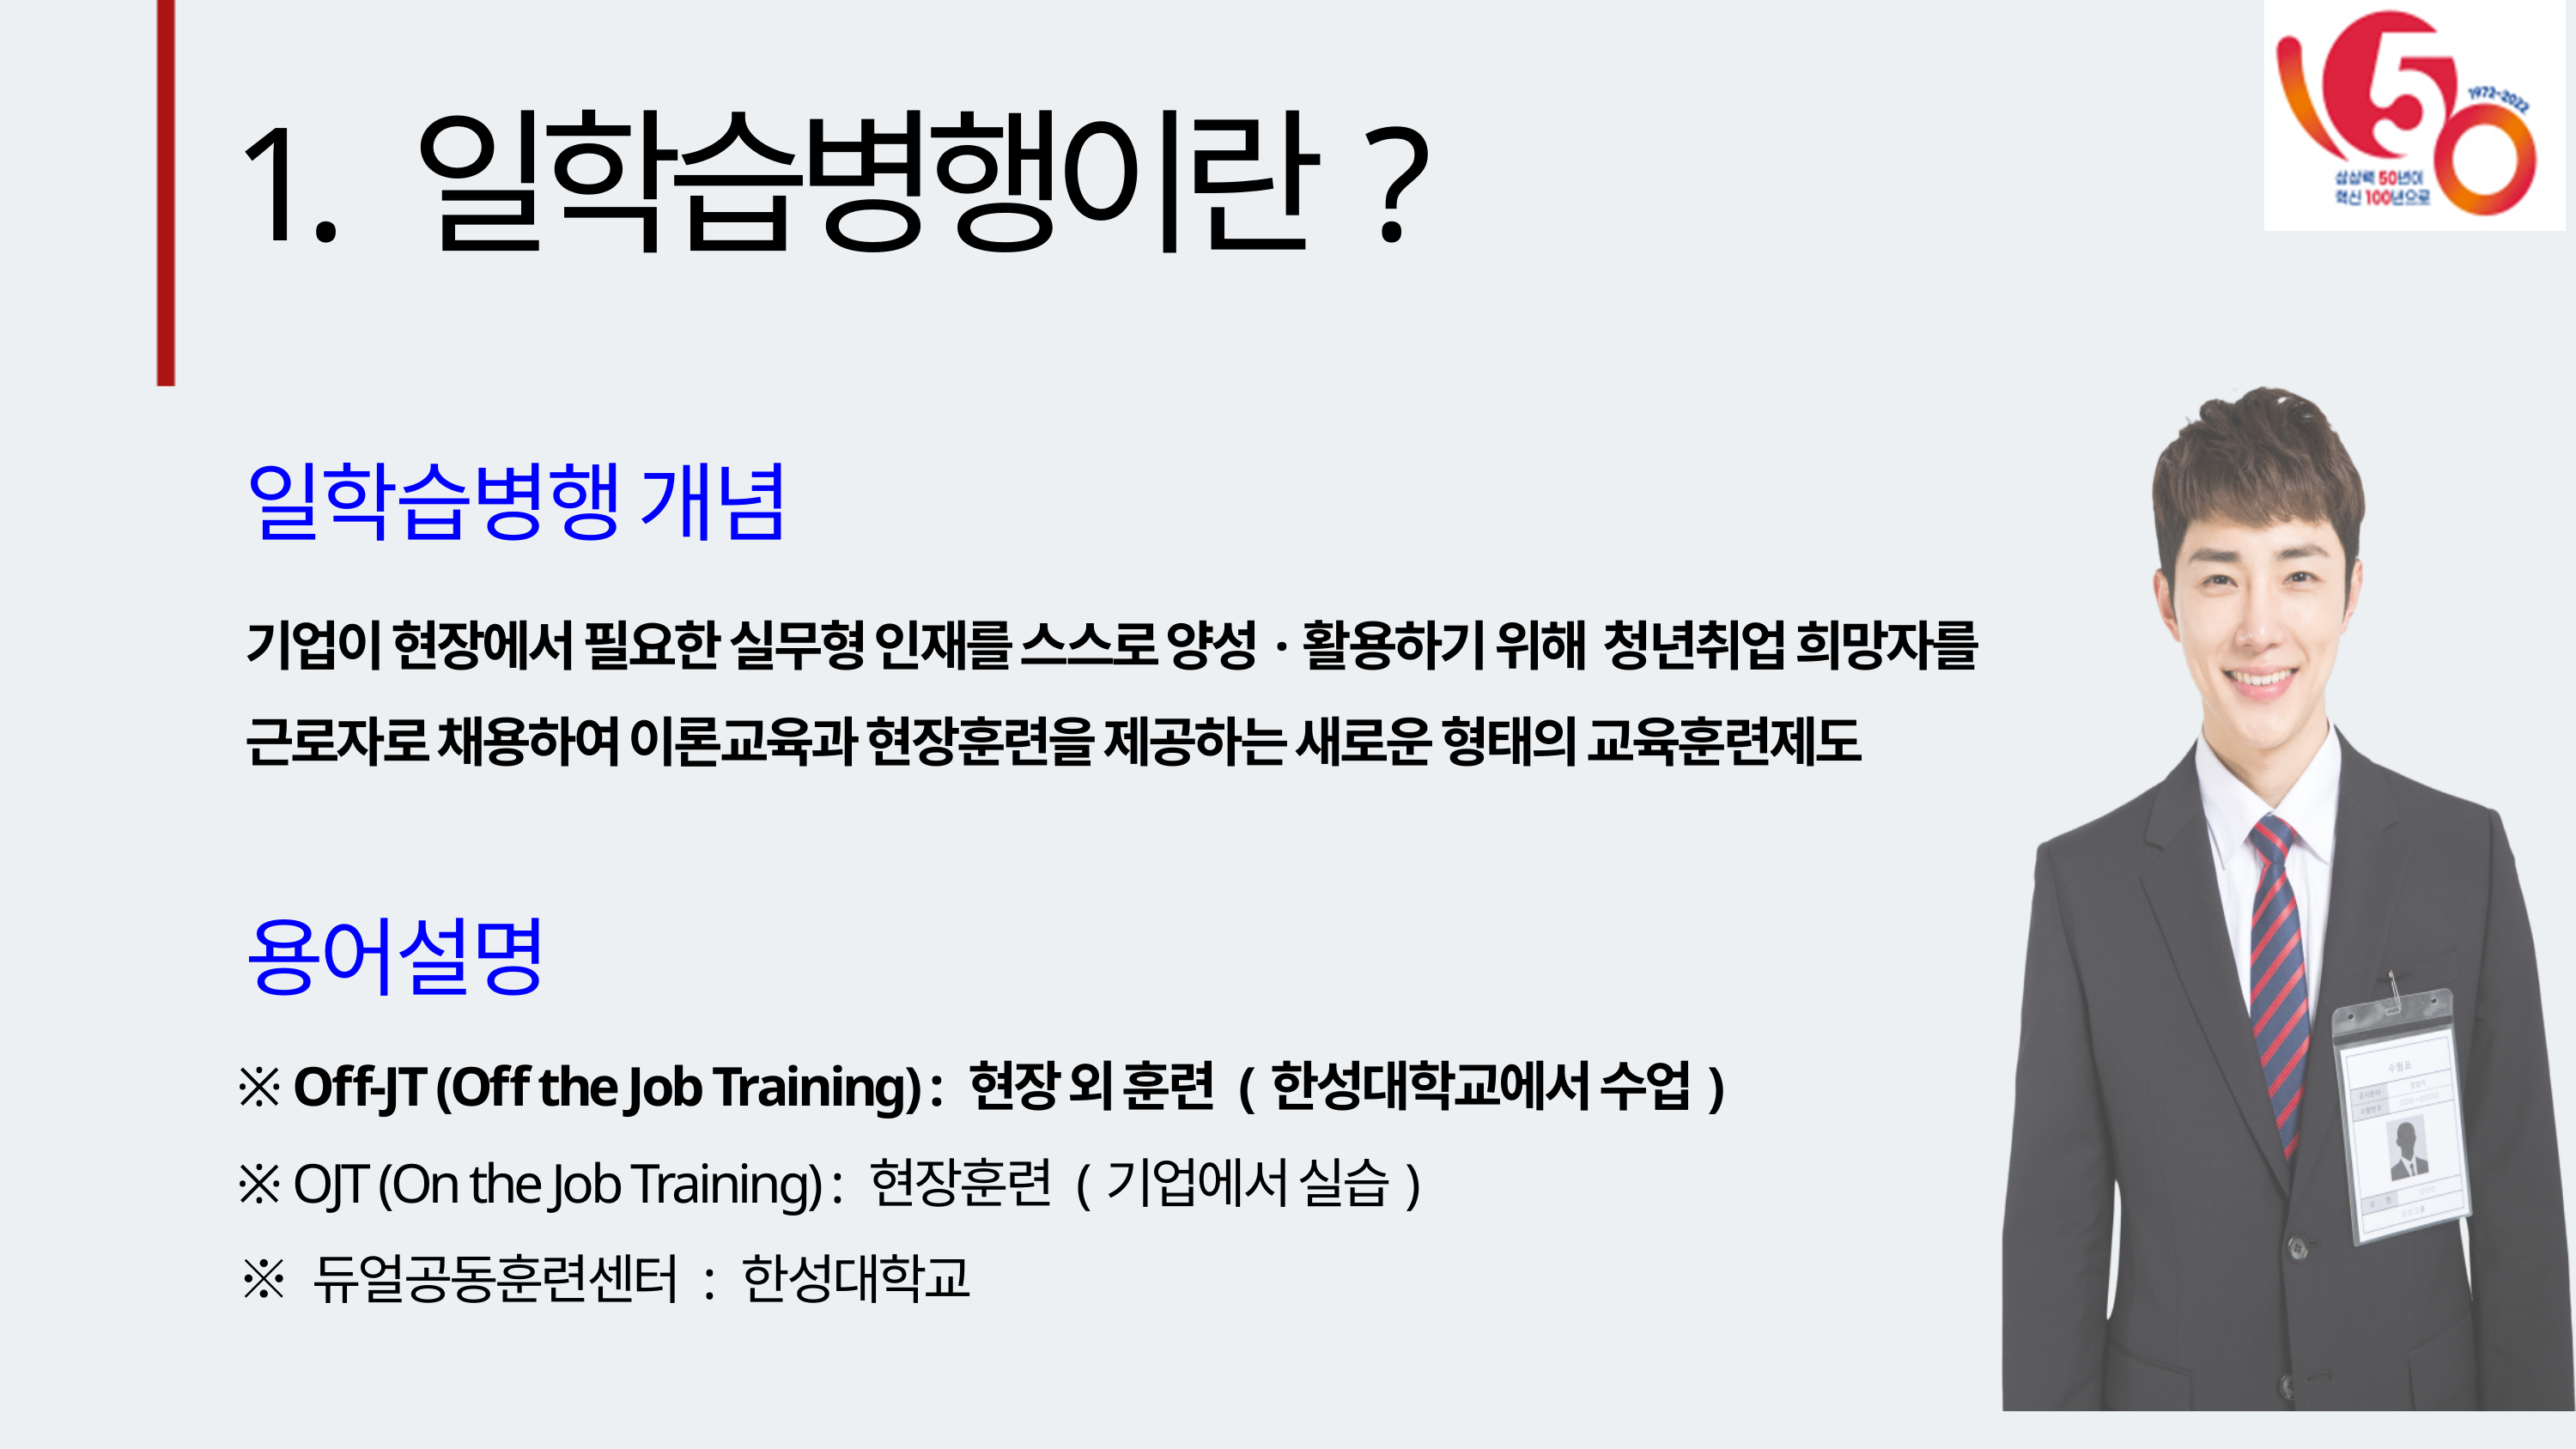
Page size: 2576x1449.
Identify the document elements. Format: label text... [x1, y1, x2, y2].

text_box ※ Off-JT (Off the Job Training) : 현장 외 훈련 (한성대학교에서 수업) ※ OJT (On the Job Training) : 현장훈련 (기업에서 실습) ※ 듀얼공동훈련센터 : 한성대학교 [224, 1014, 1978, 1317]
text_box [2002, 385, 2576, 1412]
text_box 용어설명 [232, 896, 848, 1013]
text_box 기업이 현장에서 필요한 실무형 인재를 스스로 양성·활용하기 위해 청년취업 희망자를 근로자로 채용하여 이론교육과 현장훈련을 제공하는 새로운 형태의 교육훈련제도 [232, 573, 1996, 779]
text_box 1. 일학습병행이란? [218, 76, 2576, 279]
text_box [0, 158, 360, 228]
picture [131, 0, 200, 158]
text_box 일학습병행 개념 [232, 442, 1259, 558]
picture [2264, 0, 2566, 232]
picture [131, 228, 200, 385]
